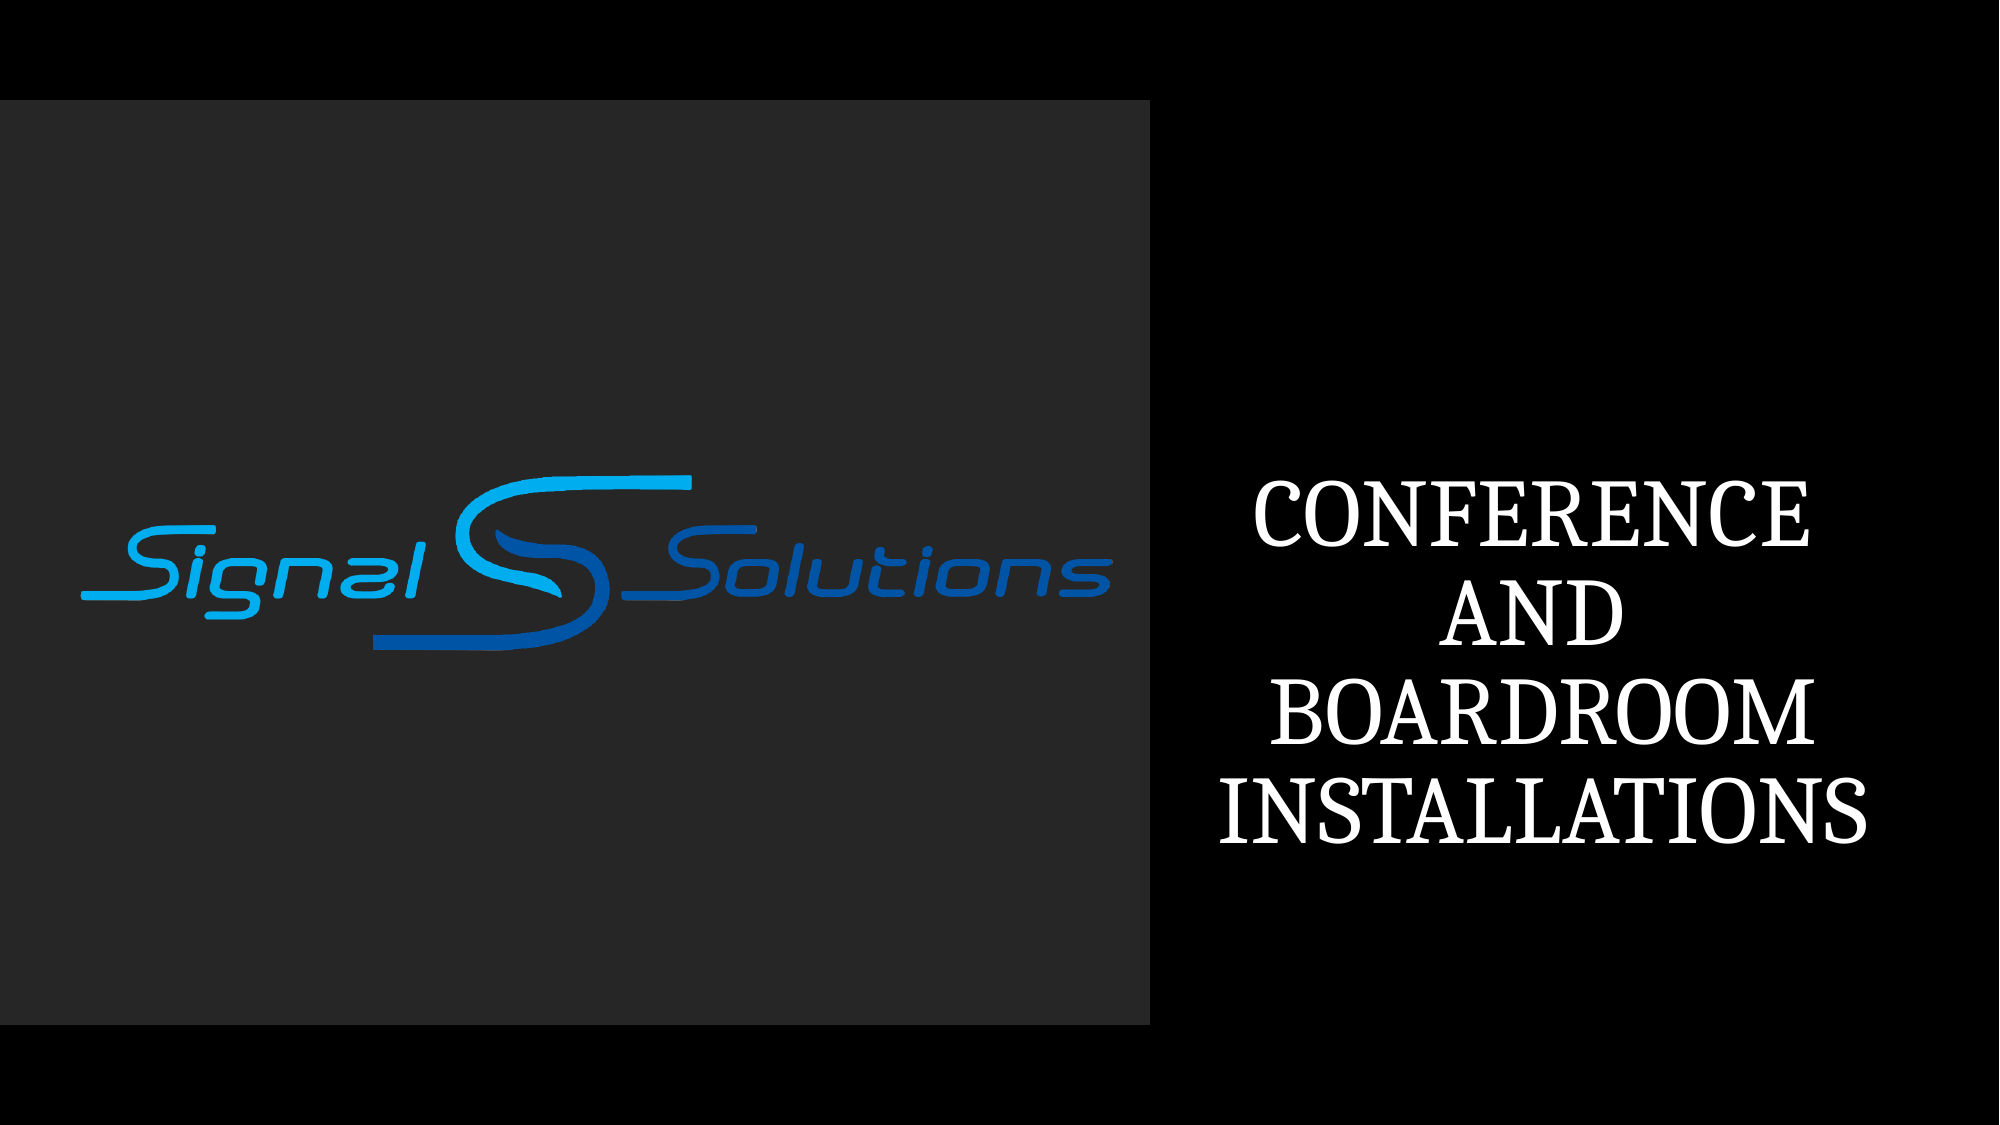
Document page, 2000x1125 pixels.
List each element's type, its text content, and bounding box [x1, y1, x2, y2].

picture [0, 99, 1150, 1025]
title CONFERENCE AND BOARDROOM INSTALLATIONS [1187, 262, 1900, 875]
